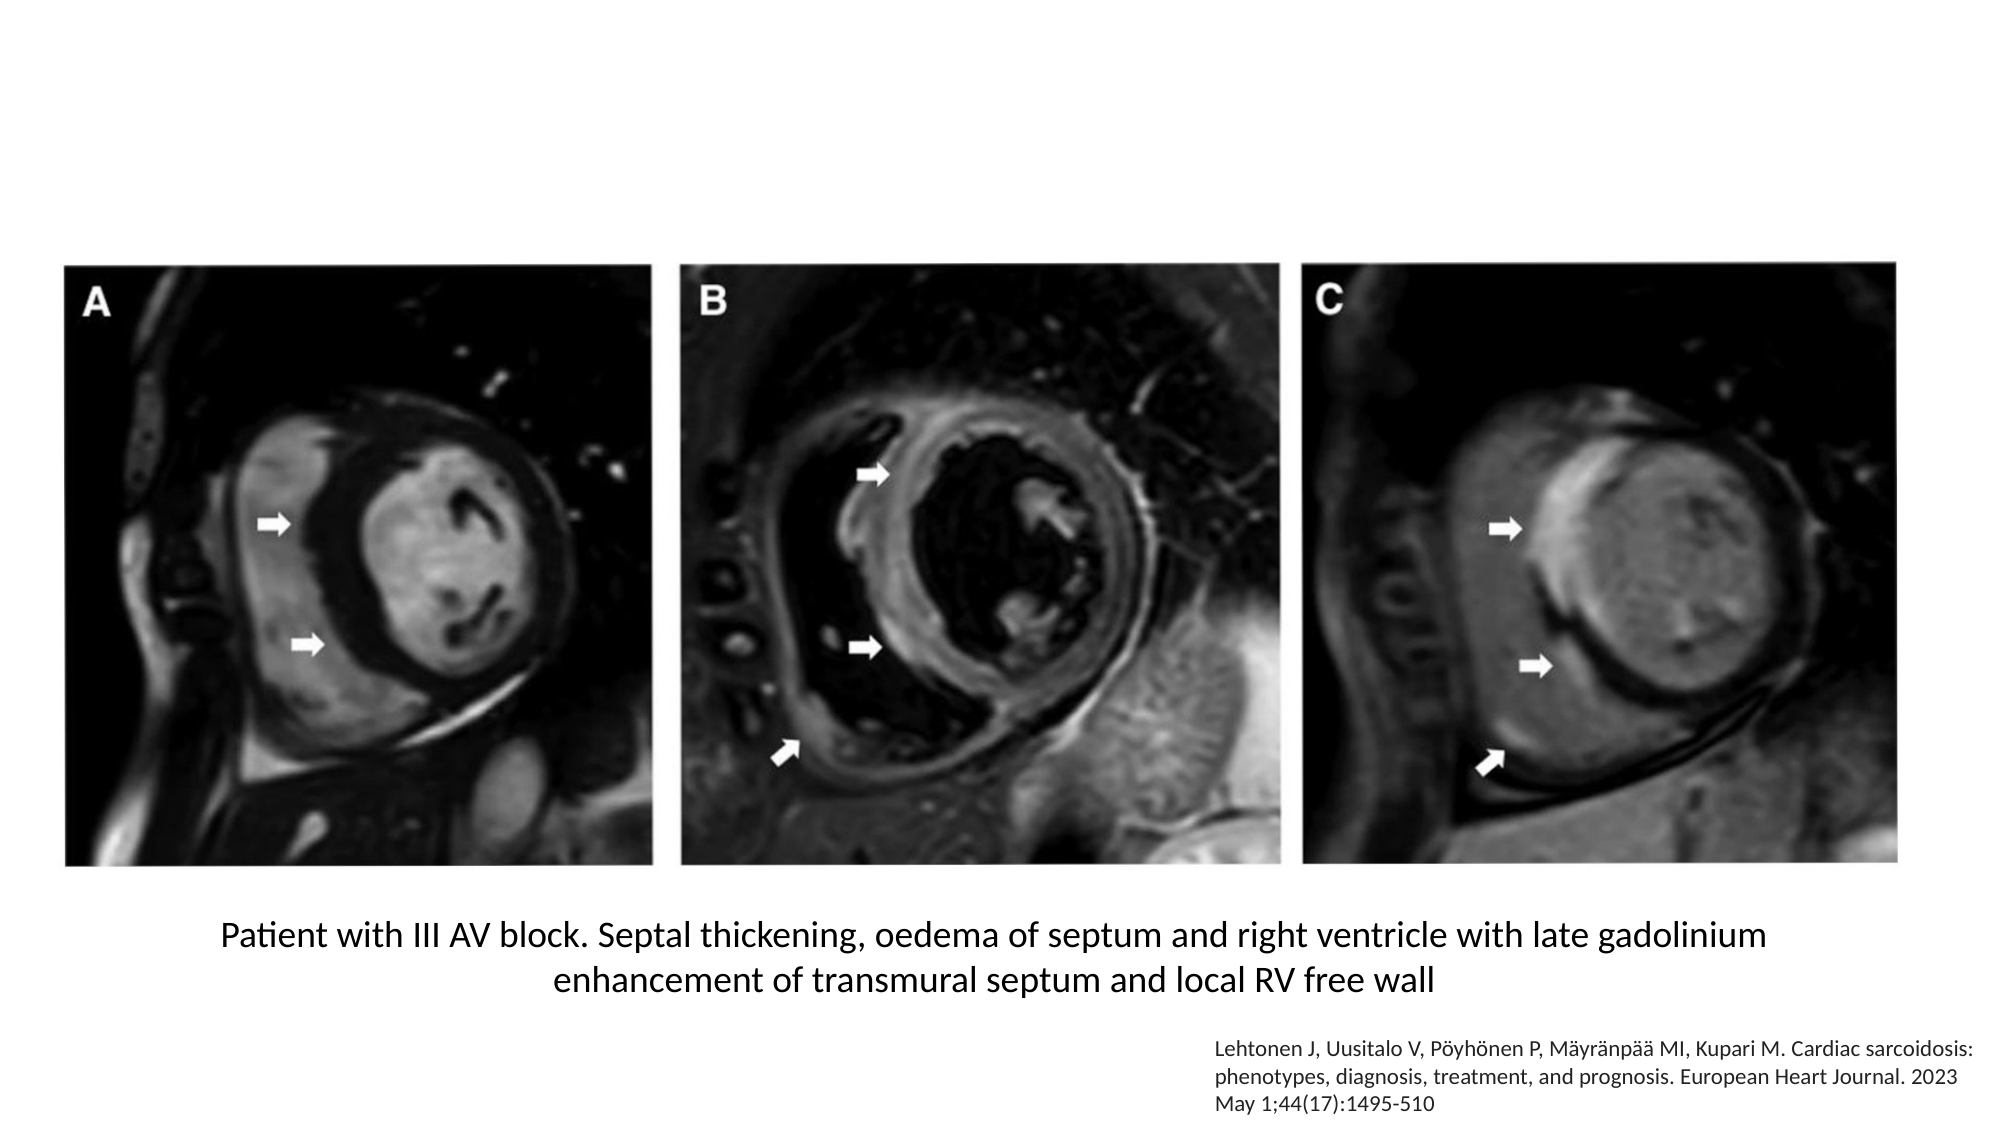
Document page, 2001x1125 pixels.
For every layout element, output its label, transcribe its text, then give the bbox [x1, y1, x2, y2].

text_box Lehtonen J, Uusitalo V, Pöyhönen P, Mäyränpää MI, Kupari M. Cardiac sarcoidosis: phenotypes, diagnosis, treatment, and prognosis. European Heart Journal. 2023 May 1;44(17):1495-510 [1200, 1026, 2000, 1124]
text_box Patient with III AV block. Septal thickening, oedema of septum and right ventricle with late gadolinium enhancement of transmural septum and local RV free wall [107, 903, 1882, 1008]
picture [59, 254, 1900, 871]
